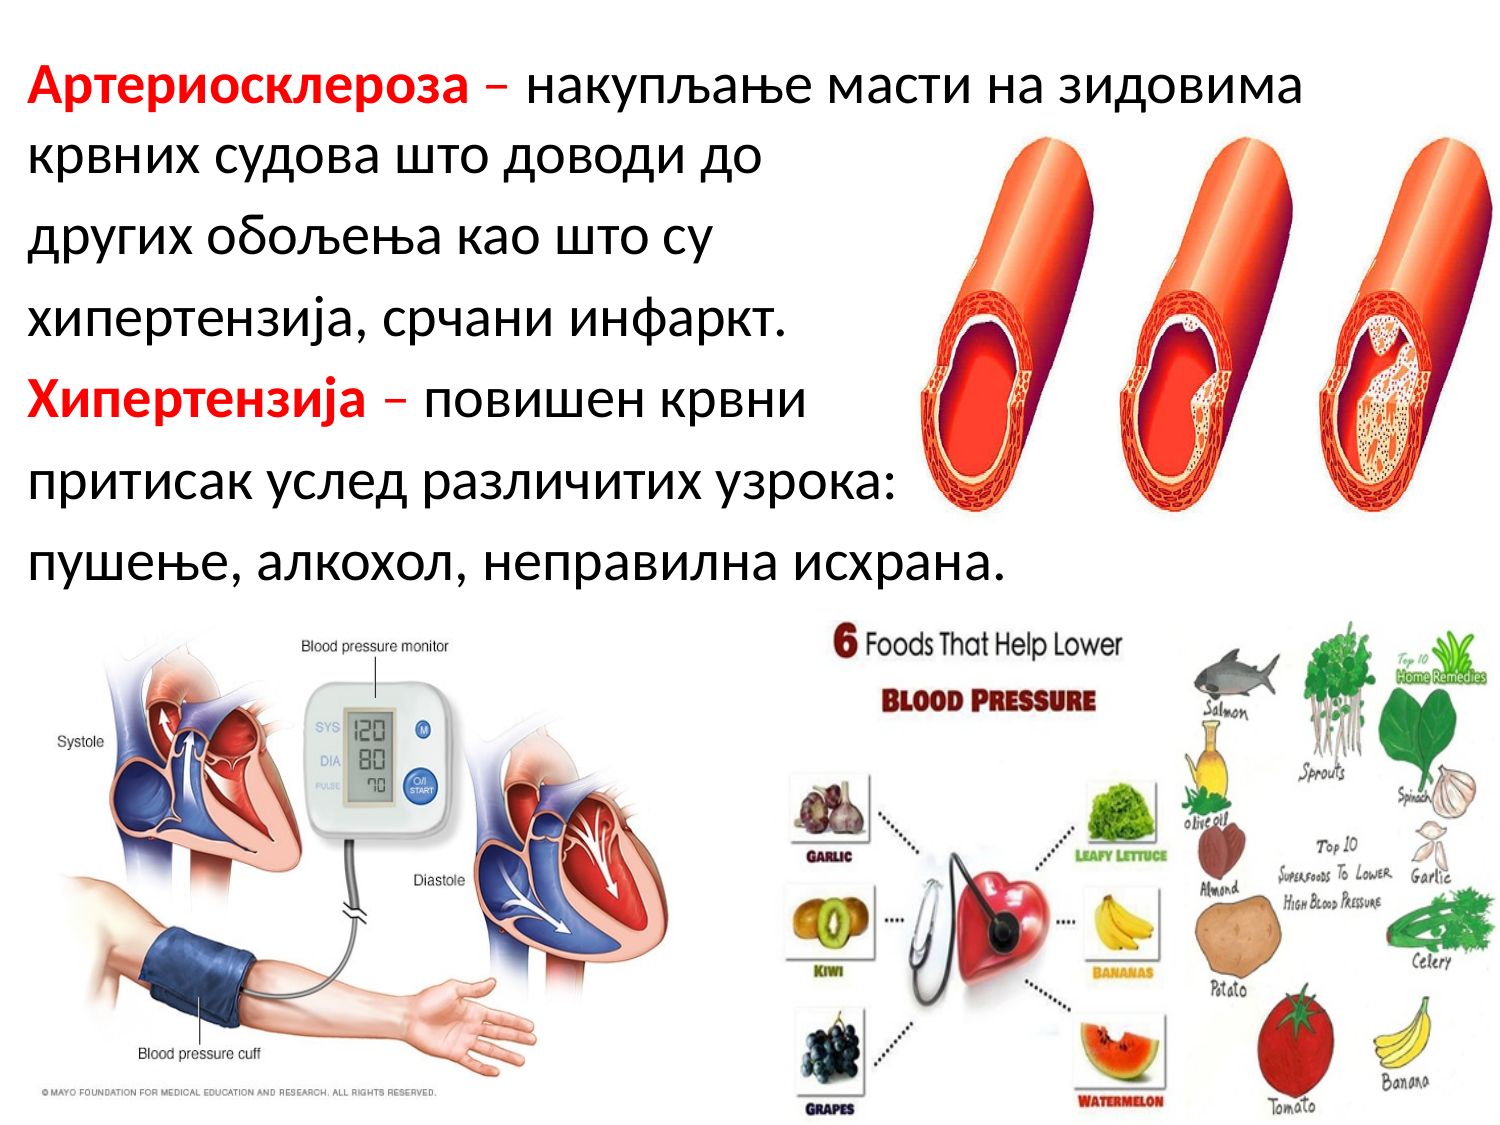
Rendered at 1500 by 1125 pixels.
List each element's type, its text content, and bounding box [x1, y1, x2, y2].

list Артериосклероза – накупљање масти на зидовима крвних судова што доводи до других обољења као што су хипертензија, срчани инфаркт. Хипертензија – повишен крвни притисак услед различитих узрока: пушење, алкохол, неправилна исхрана. [12, 37, 1425, 1050]
picture [774, 619, 1500, 1124]
picture [37, 620, 682, 1101]
picture [899, 124, 1500, 526]
